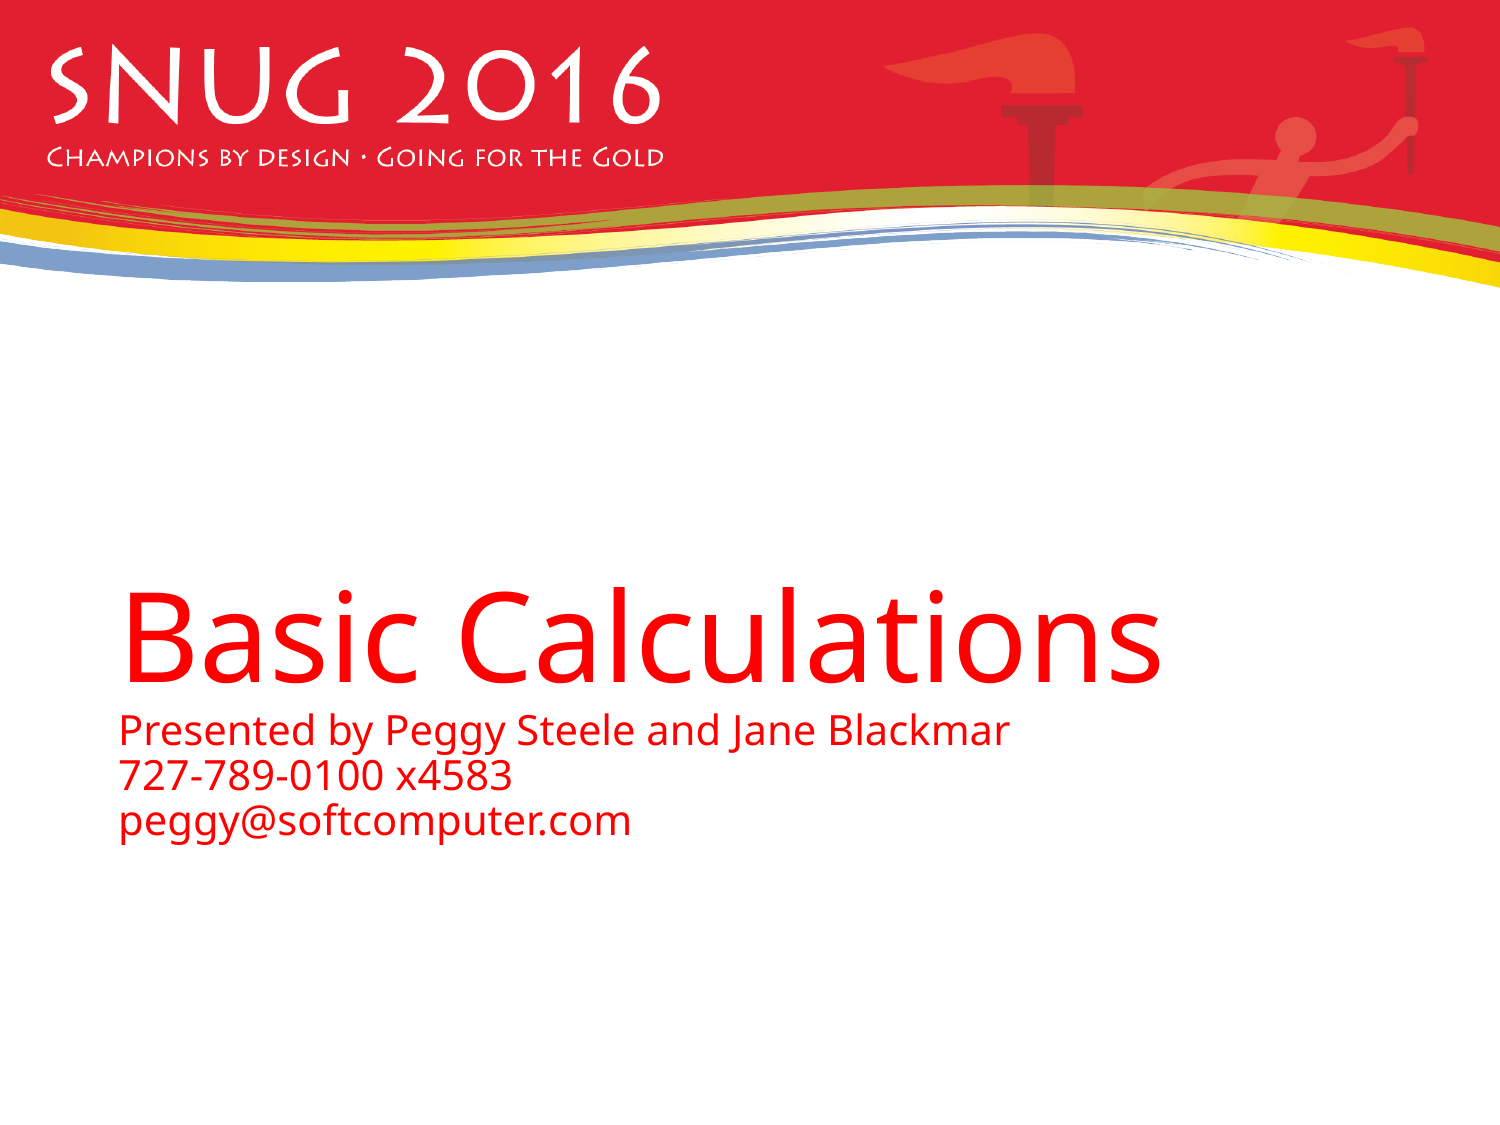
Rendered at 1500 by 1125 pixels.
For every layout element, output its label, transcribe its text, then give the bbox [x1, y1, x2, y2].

picture [0, 0, 1500, 295]
title Basic Calculations Presented by Peggy Steele and Jane Blackmar 727-789-0100 x4583 peggy@softcomputer.com [103, 326, 1397, 1003]
